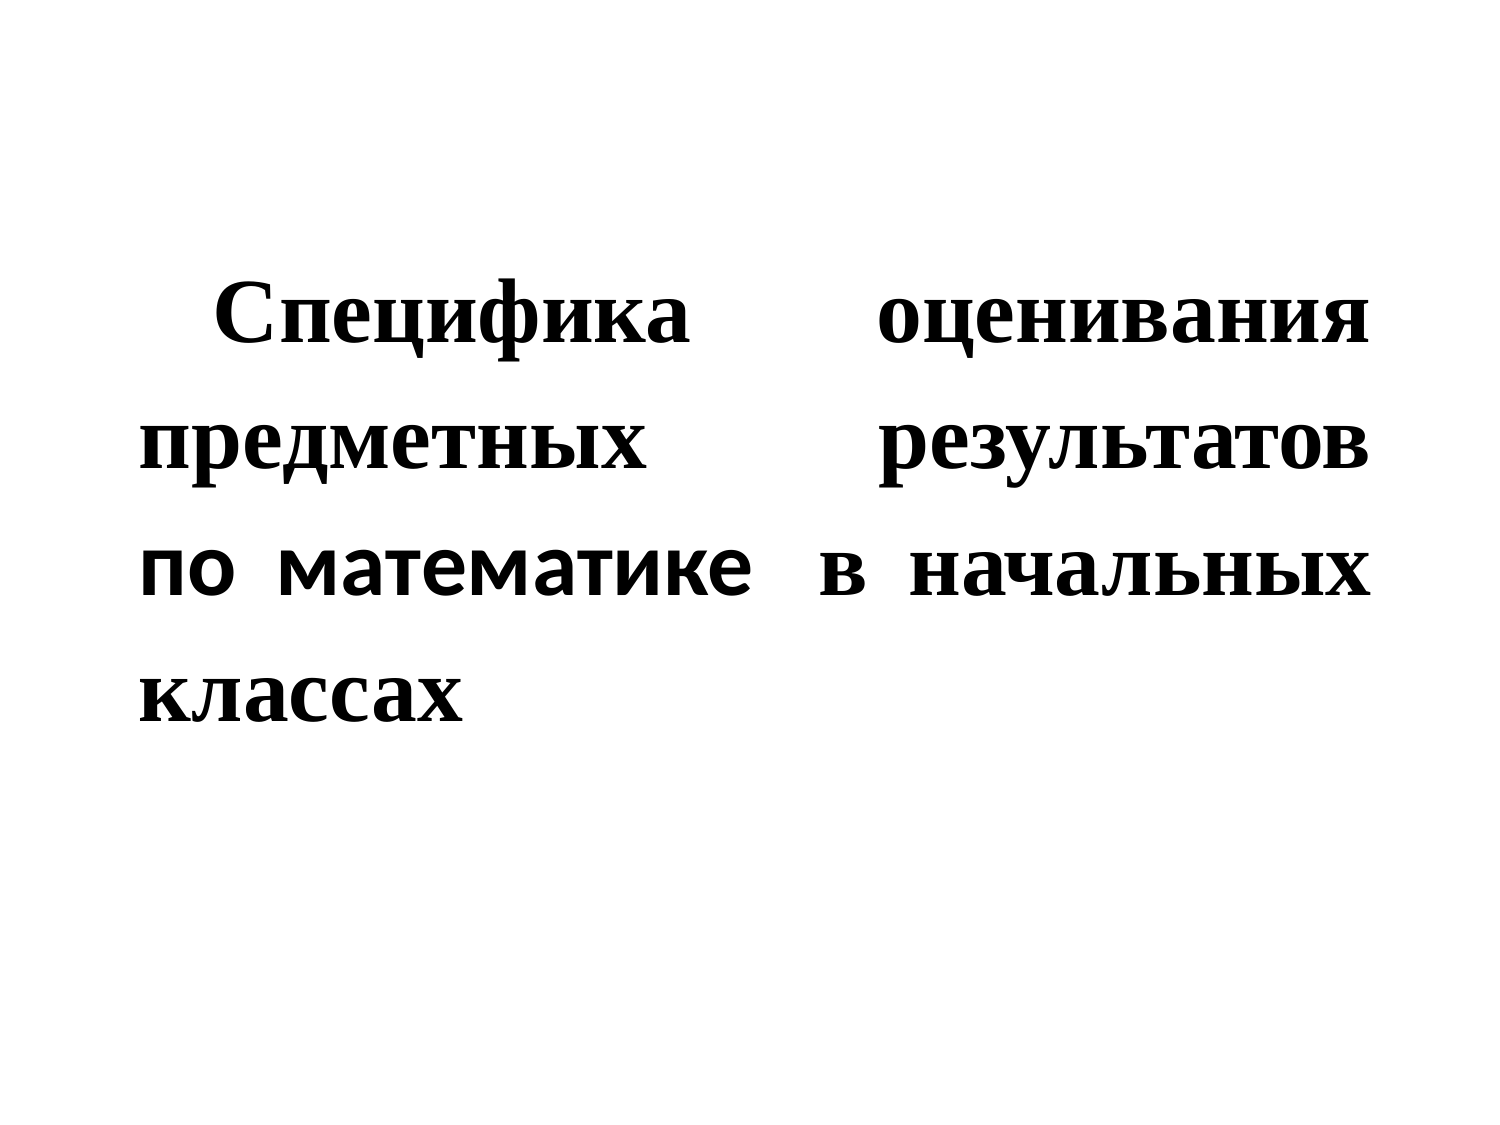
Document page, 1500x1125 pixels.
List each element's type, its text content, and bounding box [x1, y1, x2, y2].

title Специфика оценивания предметных результатов по математике в начальных классах [123, 196, 1388, 858]
